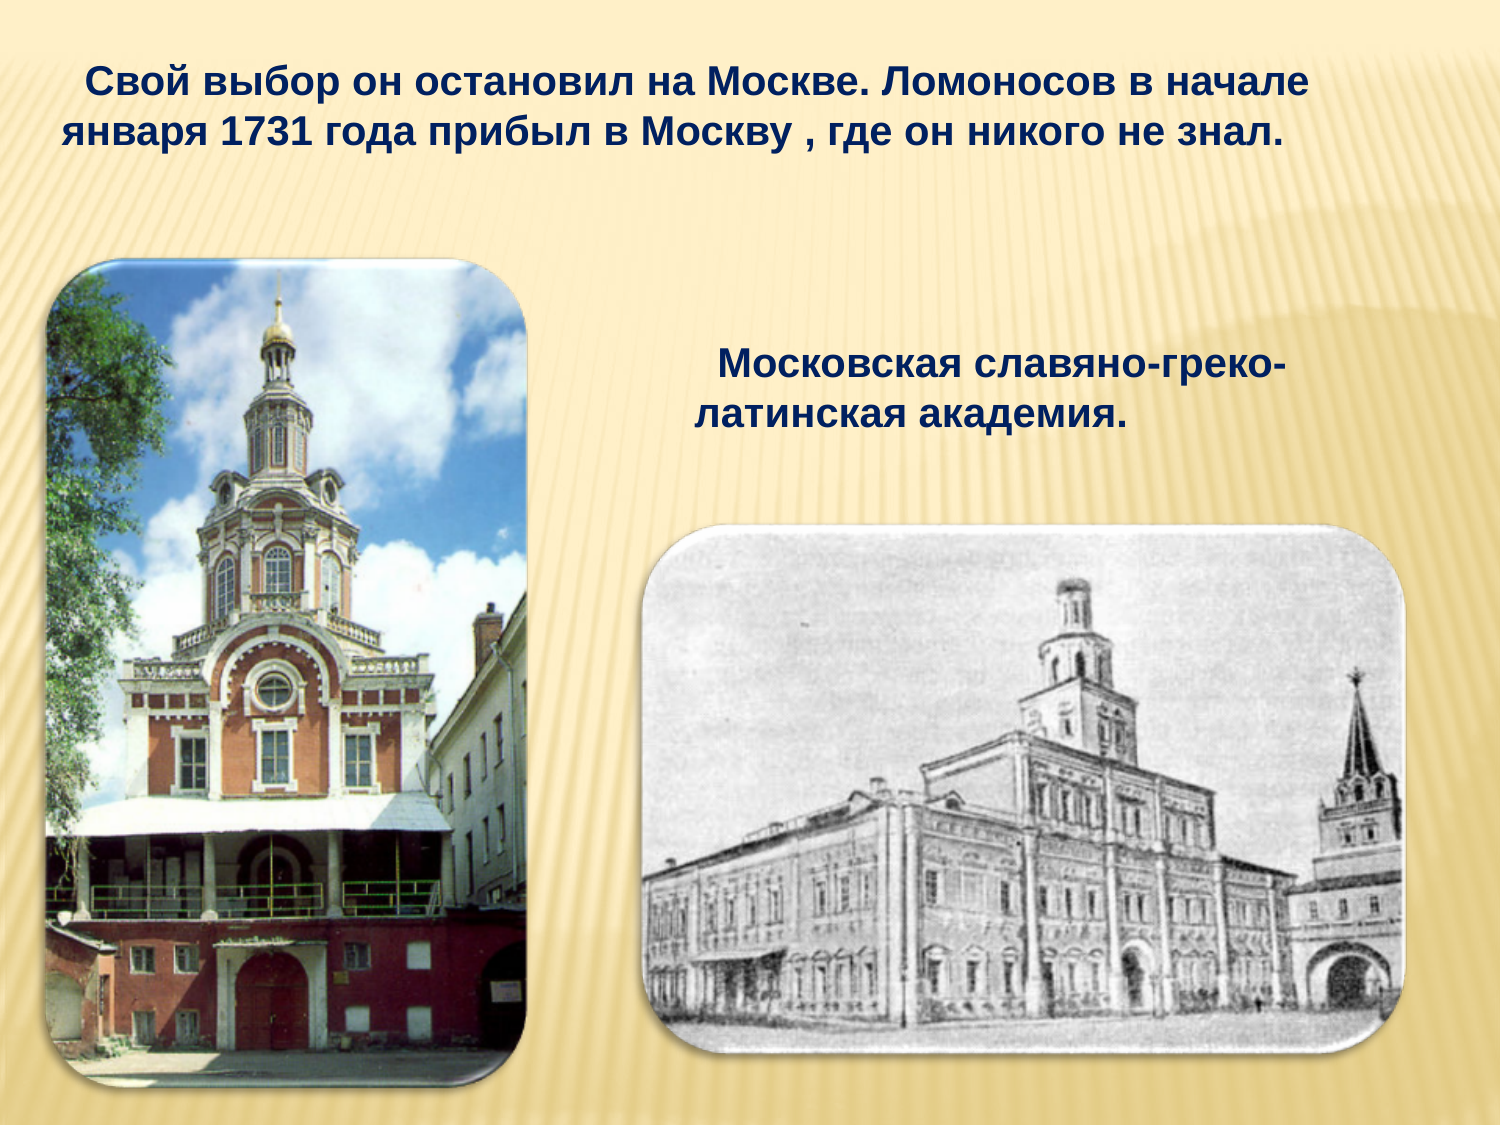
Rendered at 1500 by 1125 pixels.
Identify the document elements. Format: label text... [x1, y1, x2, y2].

picture [26, 249, 538, 1108]
text_box Свой выбор он остановил на Москве. Ломоносов в начале января 1731 года прибыл в Москву , где он никого не знал. [46, 46, 1465, 162]
picture [624, 514, 1417, 1075]
text_box Московская славяно-греко-латинская академия. [679, 328, 1430, 443]
